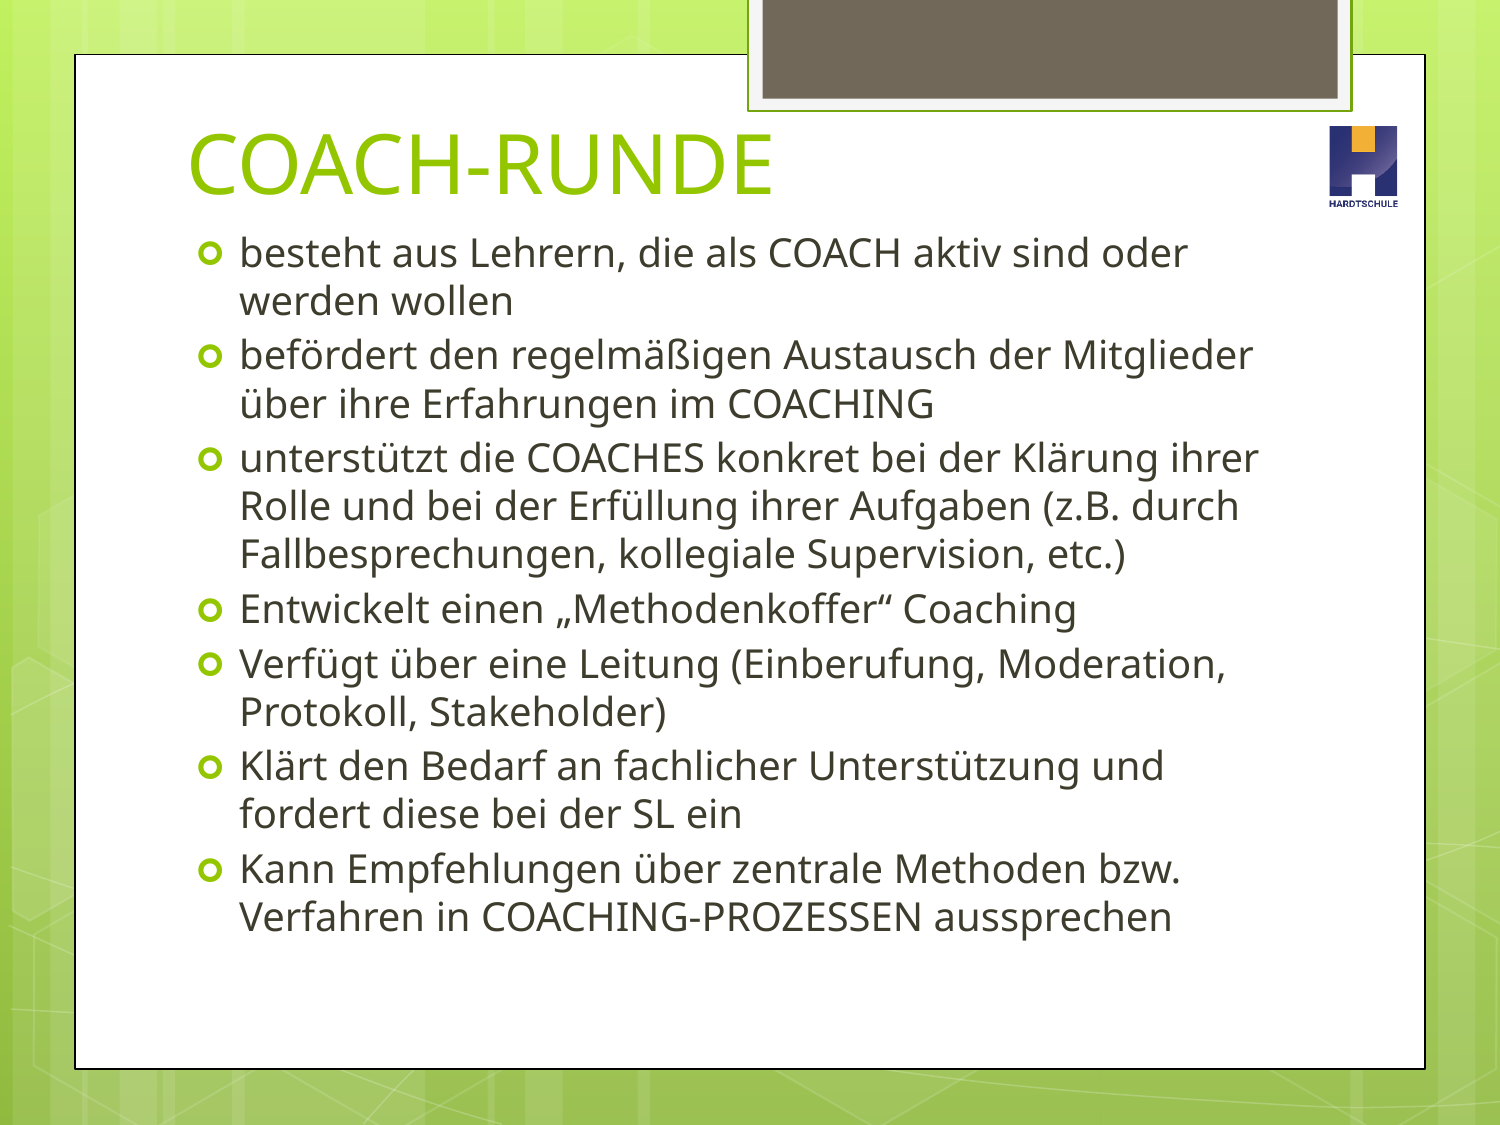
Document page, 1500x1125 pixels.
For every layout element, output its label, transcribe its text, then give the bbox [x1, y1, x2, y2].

list besteht aus Lehrern, die als COACH aktiv sind oder werden wollen befördert den regelmäßigen Austausch der Mitglieder über ihre Erfahrungen im COACHING unterstützt die COACHES konkret bei der Klärung ihrer Rolle und bei der Erfüllung ihrer Aufgaben (z.B. durch Fallbesprechungen, kollegiale Supervision, etc.) Entwickelt einen „Methodenkoffer“ Coaching Verfügt über eine Leitung (Einberufung, Moderation, Protokoll, Stakeholder) Klärt den Bedarf an fachlicher Unterstützung und fordert diese bei der SL ein Kann Empfehlungen über zentrale Methoden bzw. Verfahren in COACHING-PROZESSEN aussprechen [171, 219, 1283, 957]
title COACH-RUNDE [171, 30, 1324, 219]
picture [1327, 126, 1400, 207]
